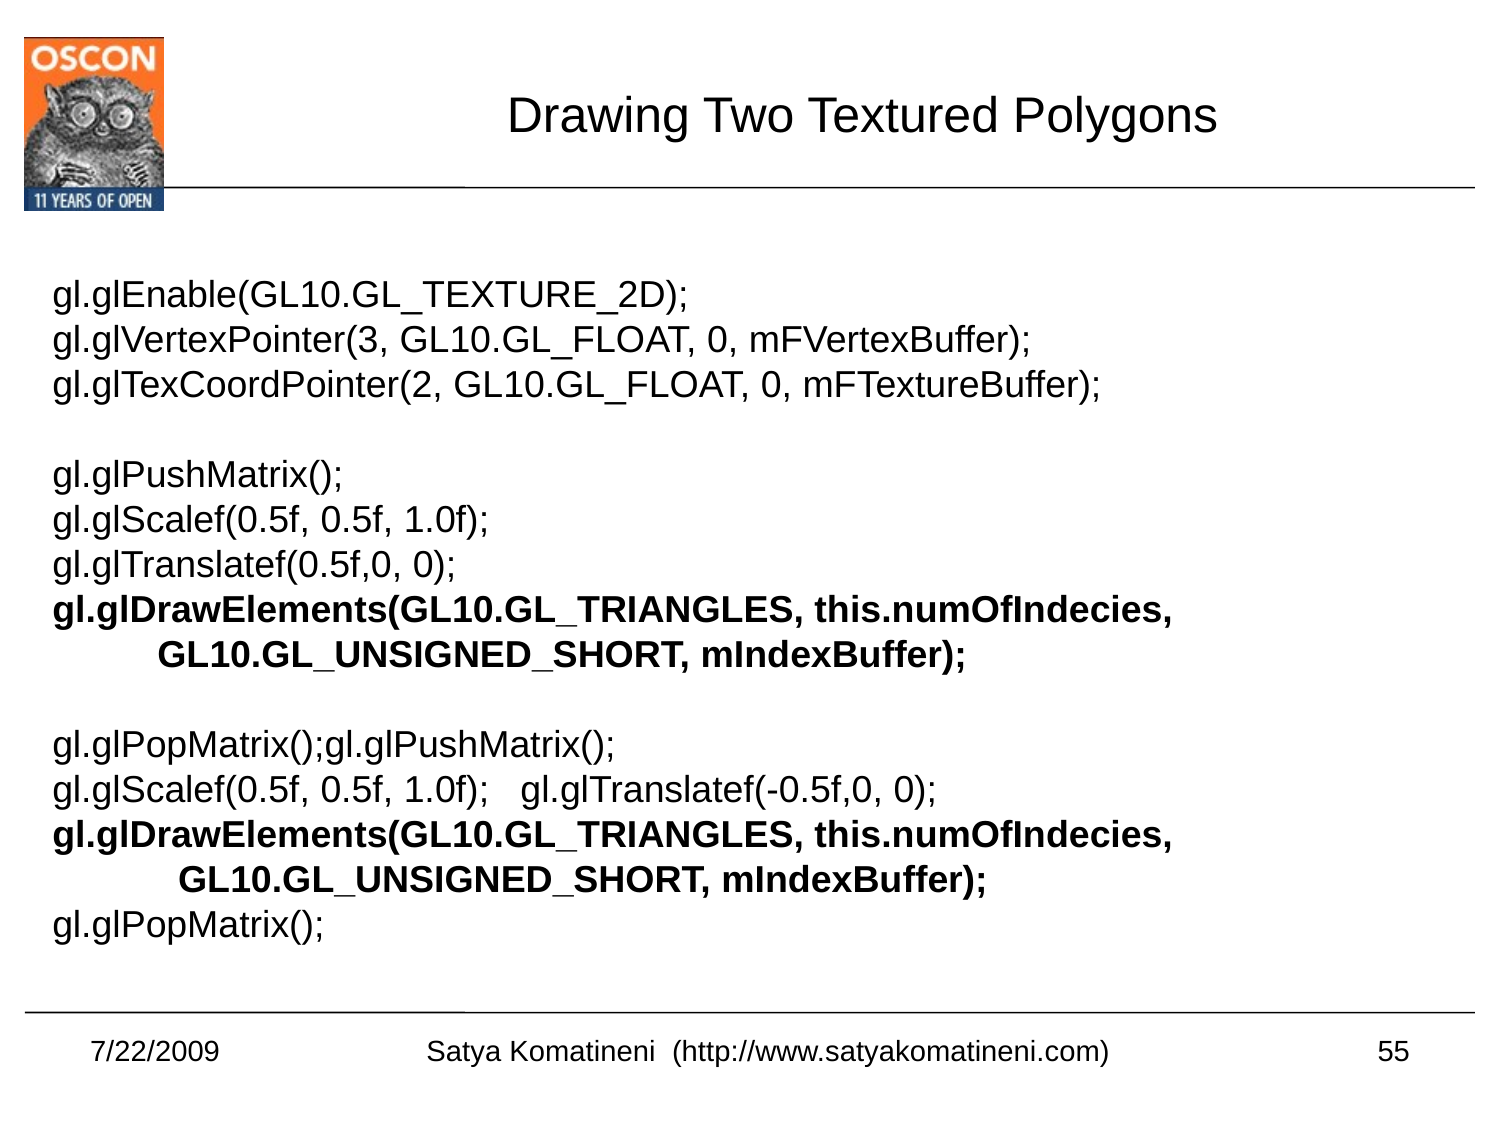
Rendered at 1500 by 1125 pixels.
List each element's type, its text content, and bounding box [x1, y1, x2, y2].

footer Satya Komatineni (http://www.satyakomatineni.com) [399, 1024, 1138, 1104]
slide_number 55 [1074, 1024, 1426, 1103]
text_box gl.glEnable(GL10.GL_TEXTURE_2D); gl.glVertexPointer(3, GL10.GL_FLOAT, 0, mFVertexBuffer); gl.glTexCoordPointer(2, GL10.GL_FLOAT, 0, mFTextureBuffer); gl.glPushMatrix(); gl.glScalef(0.5f, 0.5f, 1.0f); gl.glTranslatef(0.5f,0, 0); gl.glDrawElements(GL10.GL_TRIANGLES, this.numOfIndecies, GL10.GL_UNSIGNED_SHORT, mIndexBuffer); gl.glPopMatrix();gl.glPushMatrix(); gl.glScalef(0.5f, 0.5f, 1.0f); gl.glTranslatef(-0.5f,0, 0); gl.glDrawElements(GL10.GL_TRIANGLES, this.numOfIndecies, GL10.GL_UNSIGNED_SHORT, mIndexBuffer); gl.glPopMatrix(); [37, 262, 1463, 998]
text_box Drawing Two Textured Polygons [491, 74, 1234, 150]
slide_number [74, 1024, 426, 1103]
picture [24, 37, 164, 211]
